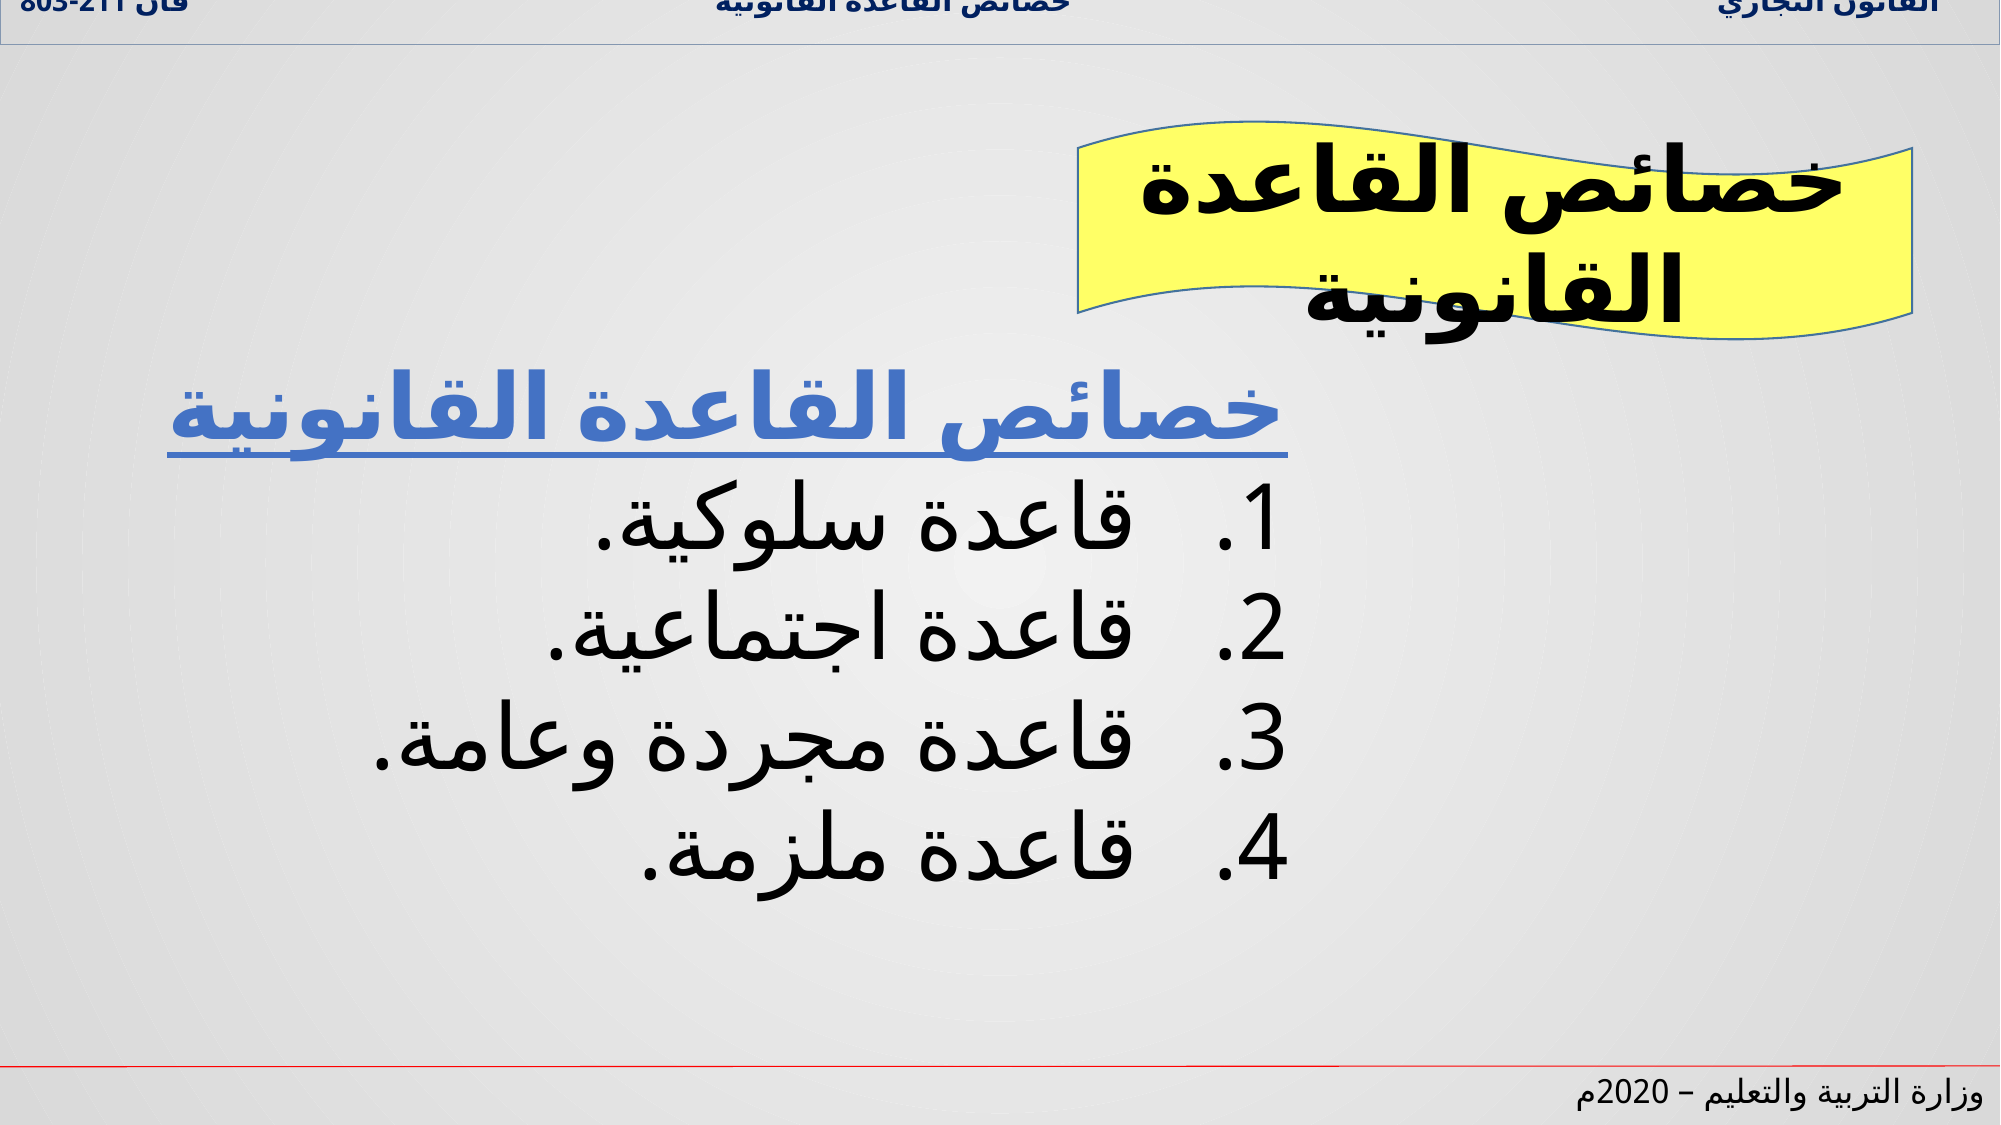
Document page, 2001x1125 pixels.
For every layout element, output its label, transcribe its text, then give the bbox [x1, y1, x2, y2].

text_box القانون التجاري خصائص القاعدة القانونية قان 211-803 [0, 0, 2000, 45]
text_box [0, 1062, 2000, 1119]
text_box خصائص القاعدة القانونية [1076, 120, 1914, 341]
text_box خصائص القاعدة القانونية قاعدة سلوكية. قاعدة اجتماعية. قاعدة مجردة وعامة. قاعدة ملزمة. [144, 340, 1304, 905]
